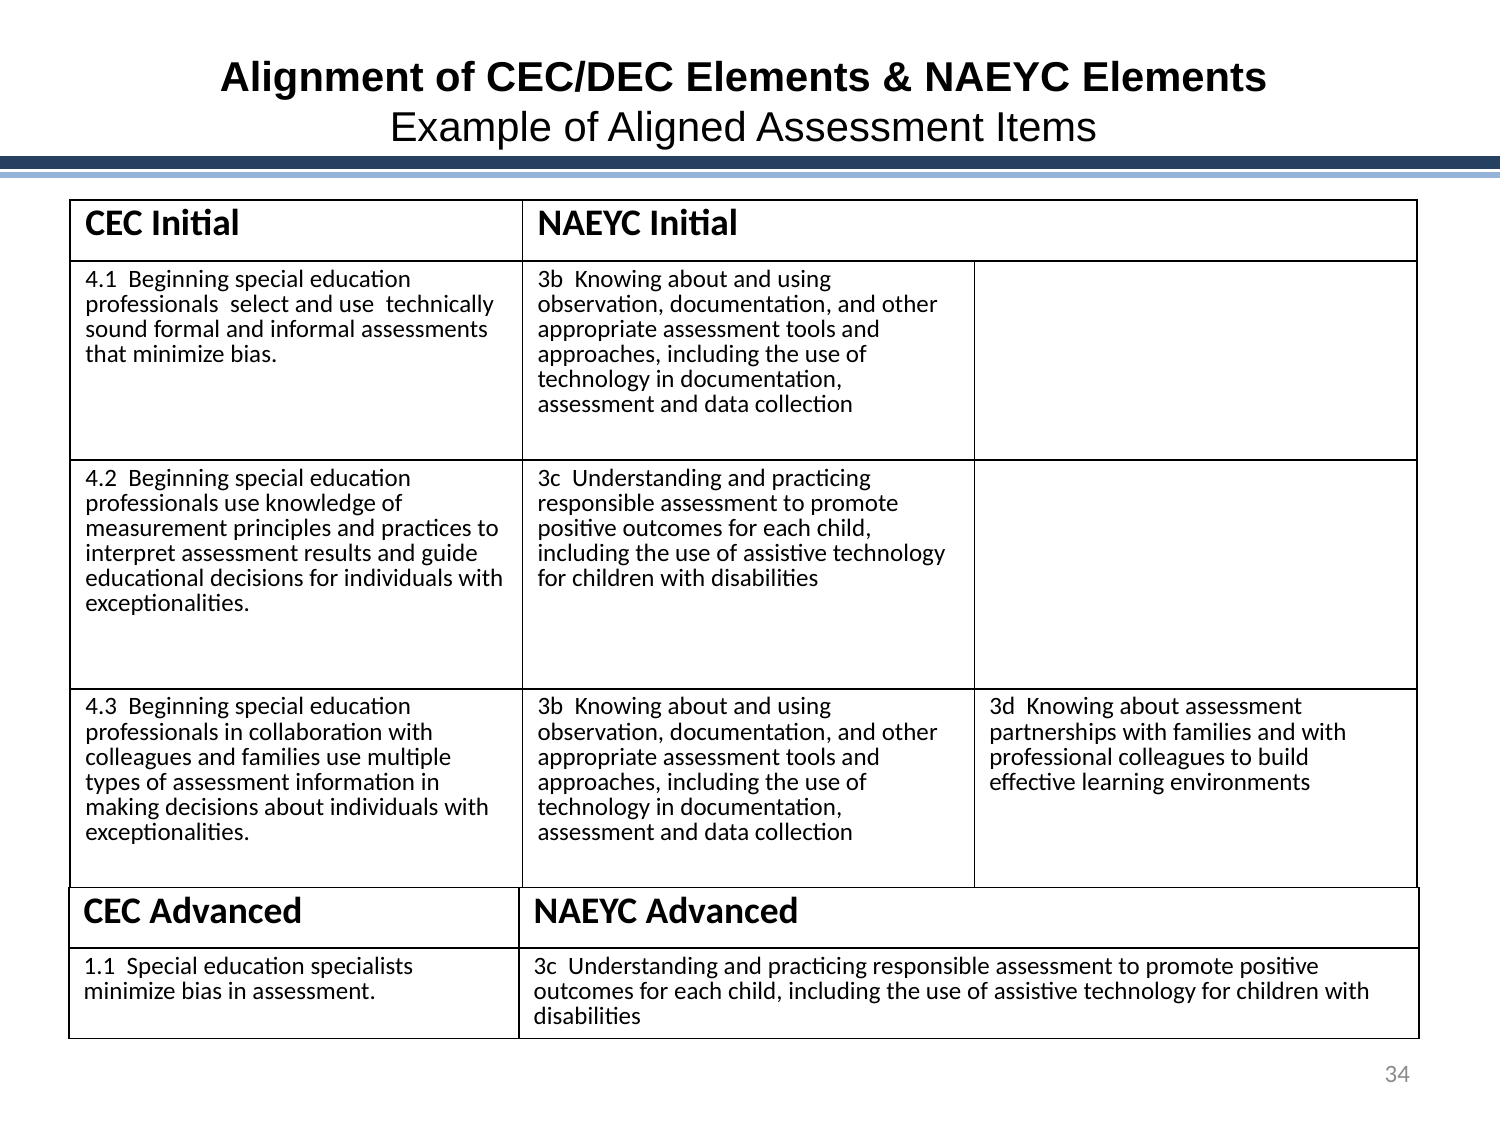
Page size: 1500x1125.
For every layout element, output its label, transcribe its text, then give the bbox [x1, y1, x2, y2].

table_cell 4.1 Beginning special education professionals select and use technically sound formal and informal assessments that minimize bias. [71, 262, 522, 459]
slide_number 34 [1074, 1042, 1425, 1103]
table_header CEC Advanced [70, 888, 518, 947]
table_cell 3d Knowing about assessment partnerships with families and with professional colleagues to build effective learning environments [975, 690, 1416, 887]
table_header NAEYC Initial [523, 201, 1416, 260]
table_cell 3c Understanding and practicing responsible assessment to promote positive outcomes for each child, including the use of assistive technology for children with disabilities [520, 949, 1418, 1038]
text_box Alignment of CEC/DEC Elements & NAEYC Elements Example of Aligned Assessment Items [50, 42, 1438, 158]
table_header NAEYC Advanced [520, 888, 1418, 947]
table_cell 4.2 Beginning special education professionals use knowledge of measurement principles and practices to interpret assessment results and guide educational decisions for individuals with exceptionalities. [71, 461, 522, 688]
table_cell [975, 461, 1416, 688]
table_cell 3b Knowing about and using observation, documentation, and other appropriate assessment tools and approaches, including the use of technology in documentation, assessment and data collection [523, 262, 974, 459]
table_cell 3c Understanding and practicing responsible assessment to promote positive outcomes for each child, including the use of assistive technology for children with disabilities [523, 461, 974, 688]
table_cell [975, 262, 1416, 459]
table_cell 3b Knowing about and using observation, documentation, and other appropriate assessment tools and approaches, including the use of technology in documentation, assessment and data collection [523, 690, 974, 887]
table_cell 4.3 Beginning special education professionals in collaboration with colleagues and families use multiple types of assessment information in making decisions about individuals with exceptionalities. [71, 690, 522, 887]
table_cell 1.1 Special education specialists minimize bias in assessment. [70, 949, 518, 1038]
table_header CEC Initial [71, 201, 522, 260]
